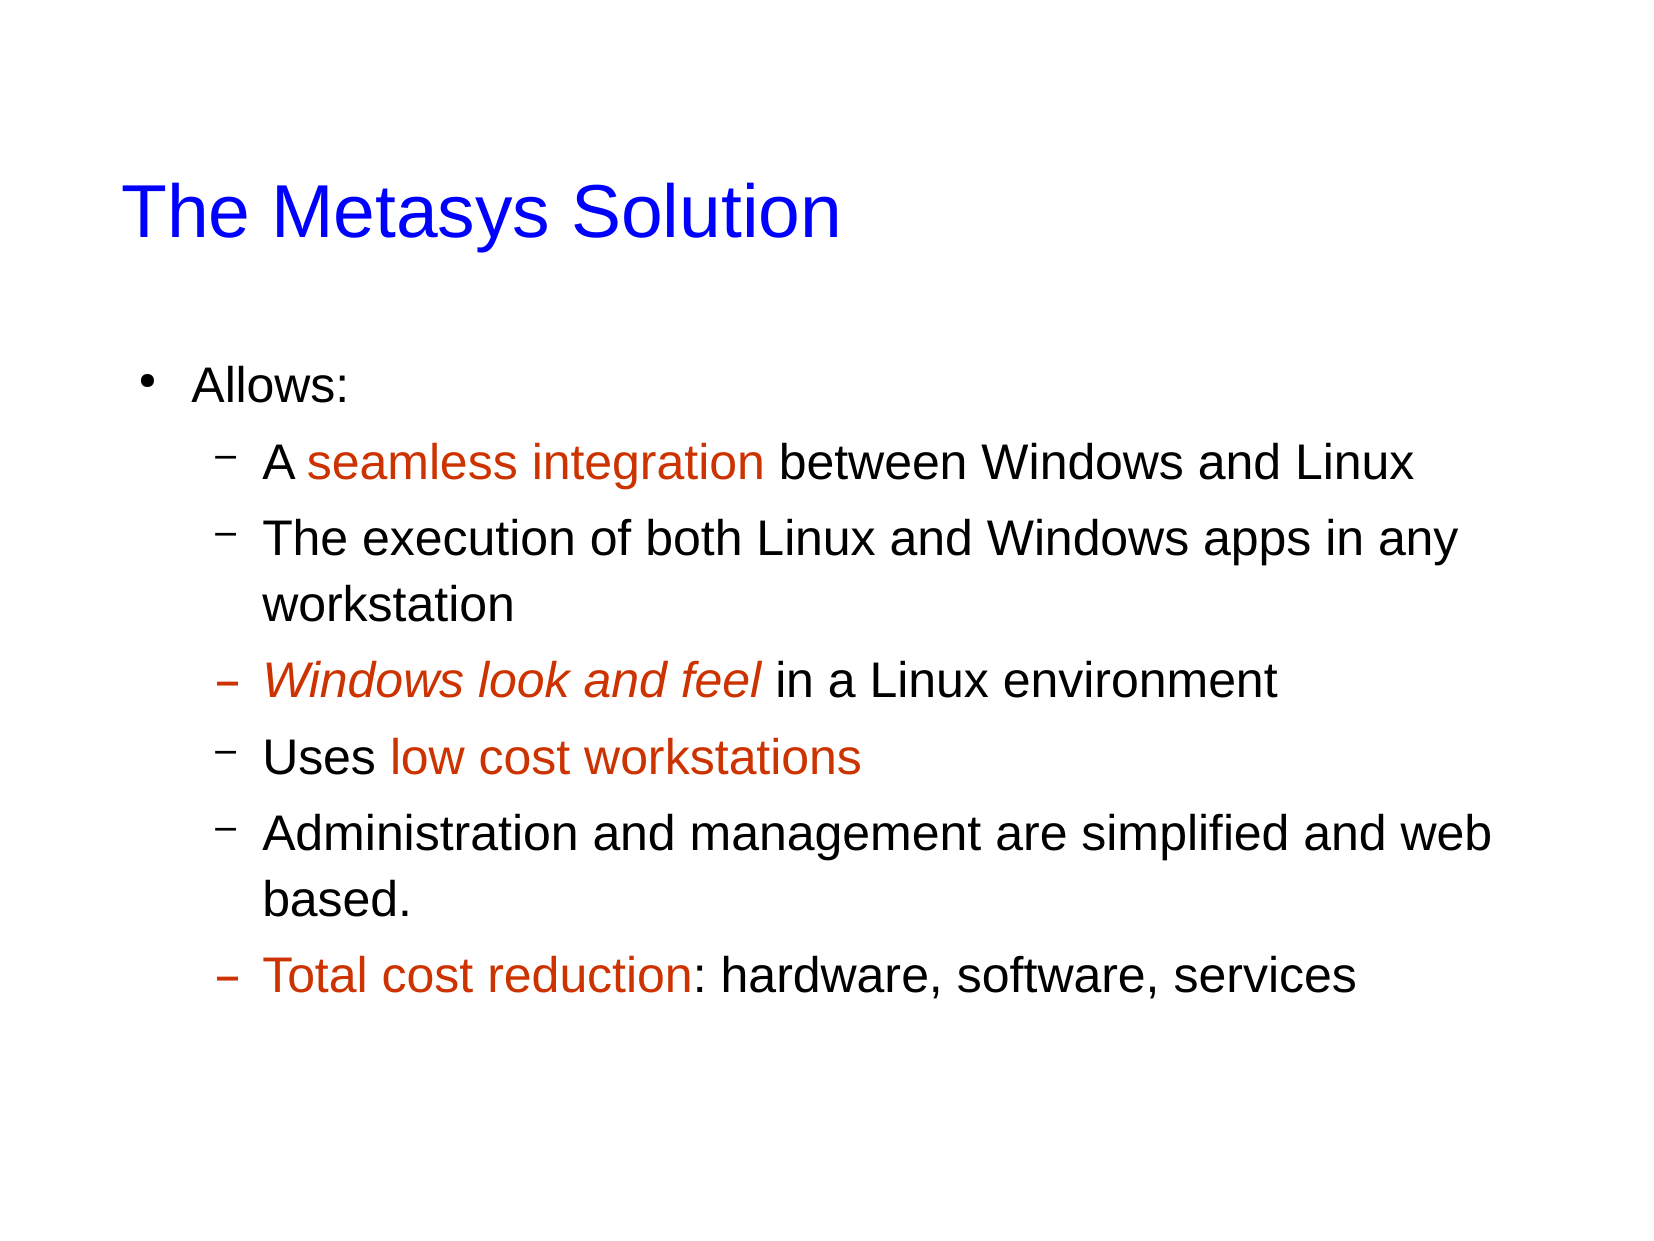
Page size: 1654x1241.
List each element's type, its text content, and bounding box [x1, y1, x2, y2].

list Allows: A seamless integration between Windows and Linux The execution of both Linux and Windows apps in any workstation Windows look and feel in a Linux environment Uses low cost workstations Administration and management are simplified and web based. Total cost reduction: hardware, software, services [121, 344, 1534, 1127]
title The Metasys Solution [121, 102, 1534, 311]
